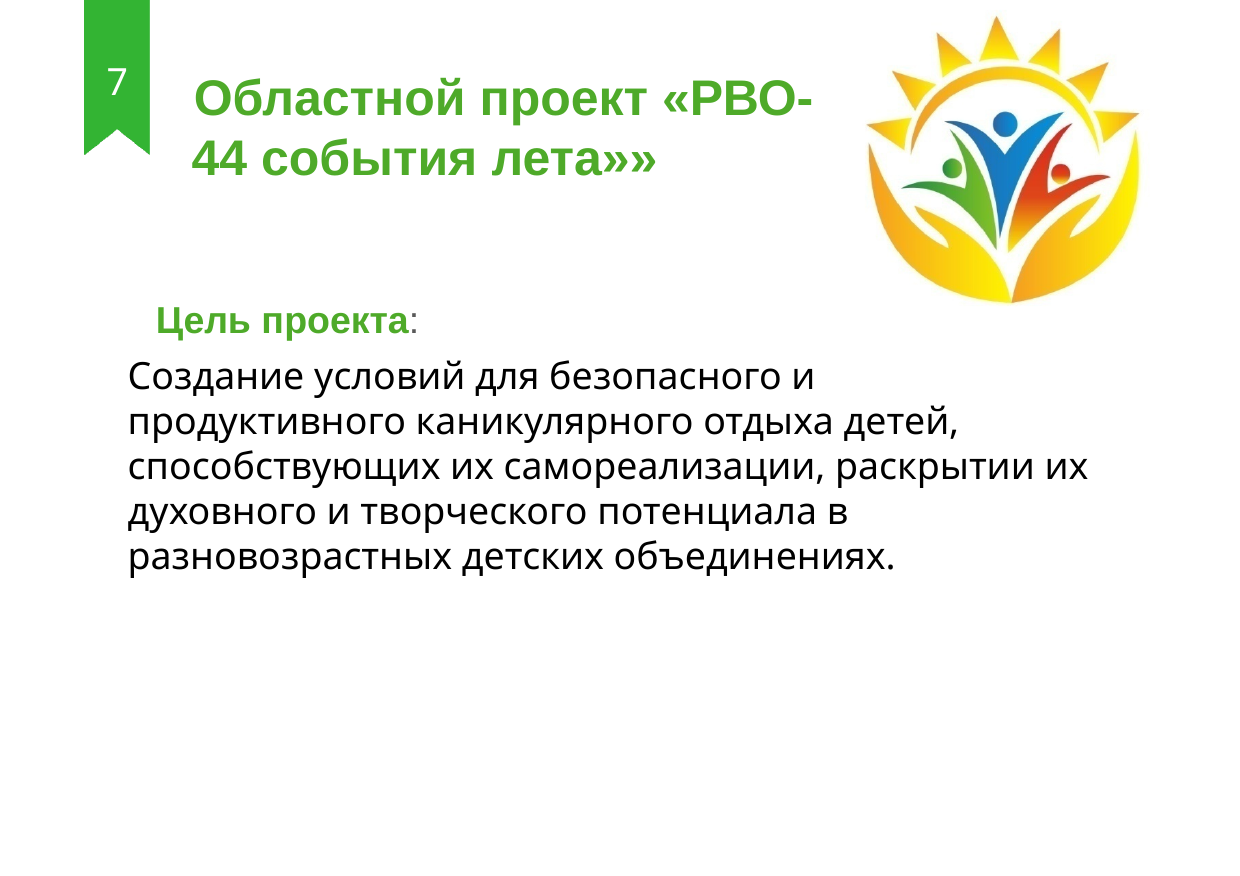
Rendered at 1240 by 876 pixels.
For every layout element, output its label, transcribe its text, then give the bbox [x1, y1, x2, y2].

text_box Цель проекта: [155, 295, 420, 341]
picture [84, 0, 150, 155]
picture [843, 0, 1162, 319]
text_box Создание условий для безопасного и продуктивного каникулярного отдыха детей, способствующих их самореализации, раскрытии их духовного и творческого потенциала в разновозрастных детских объединениях. [127, 352, 1104, 578]
text_box Областной проект «РВО- 44 события лета»» [191, 65, 837, 186]
